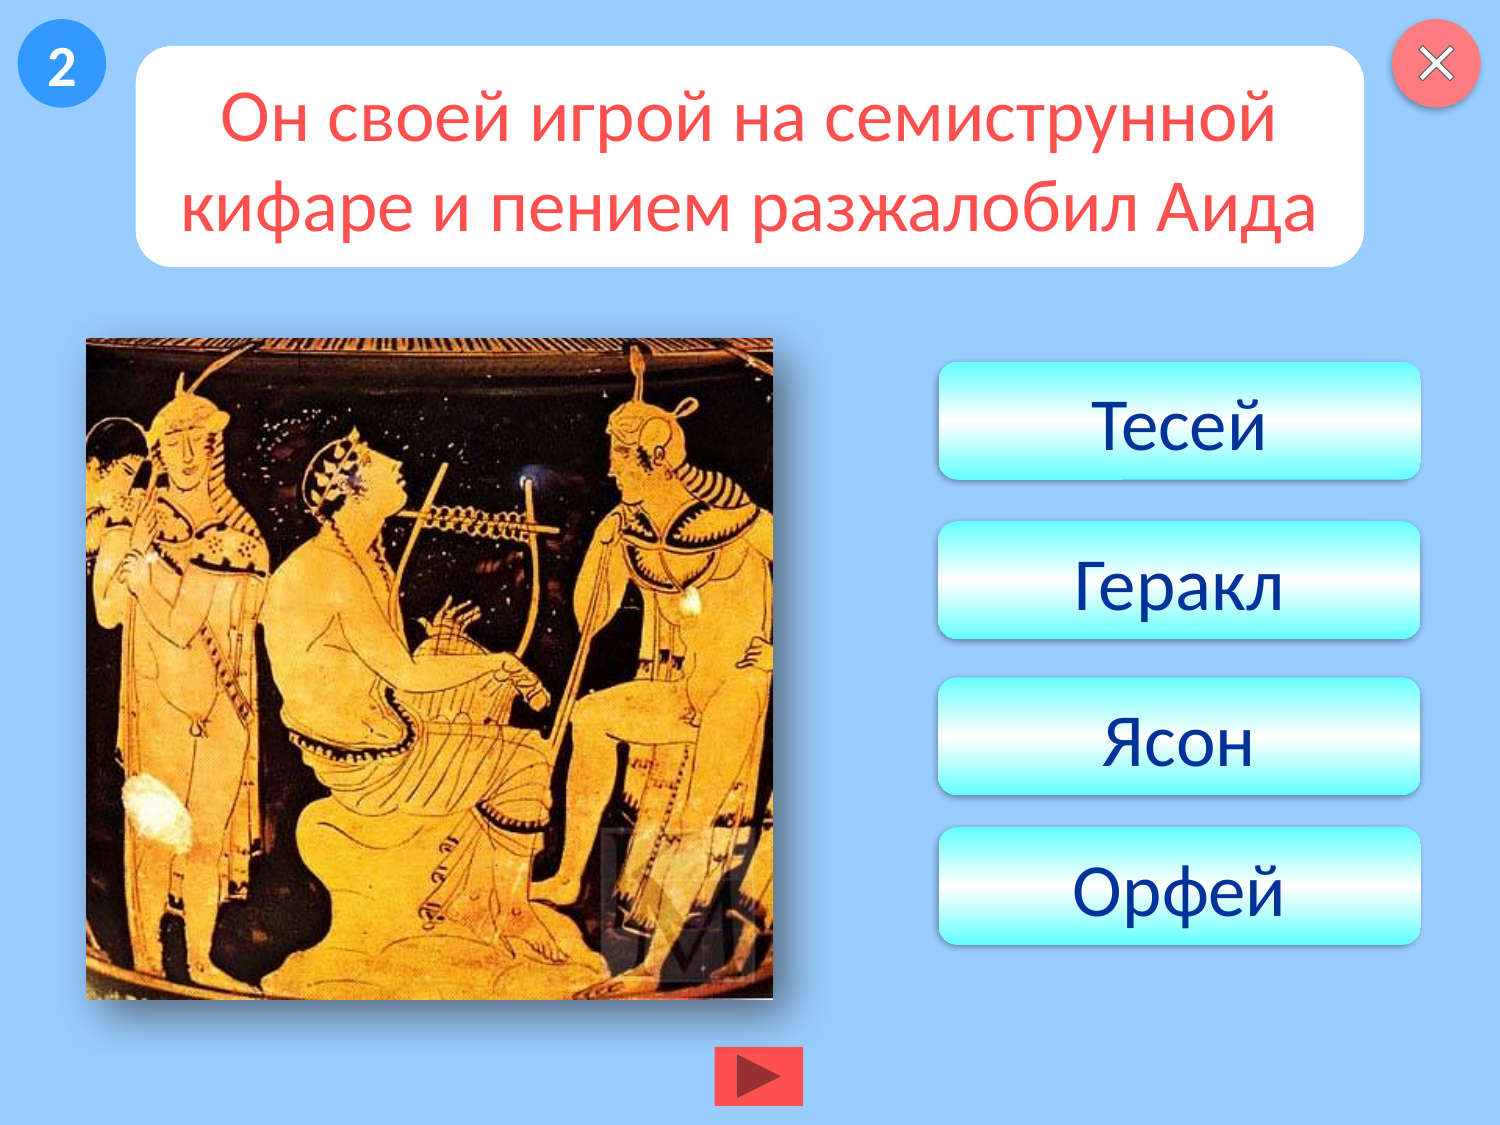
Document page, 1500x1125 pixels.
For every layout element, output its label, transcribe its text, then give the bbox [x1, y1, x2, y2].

text_box Он своей игрой на семиструнной кифаре и пением разжалобил Аида [133, 43, 1367, 270]
text_box Тесей [937, 360, 1422, 481]
text_box Орфей [937, 826, 1422, 946]
text_box Геракл [937, 520, 1422, 641]
text_box 2 [15, 16, 109, 110]
text_box Ясон [937, 676, 1422, 797]
picture [86, 338, 773, 1000]
